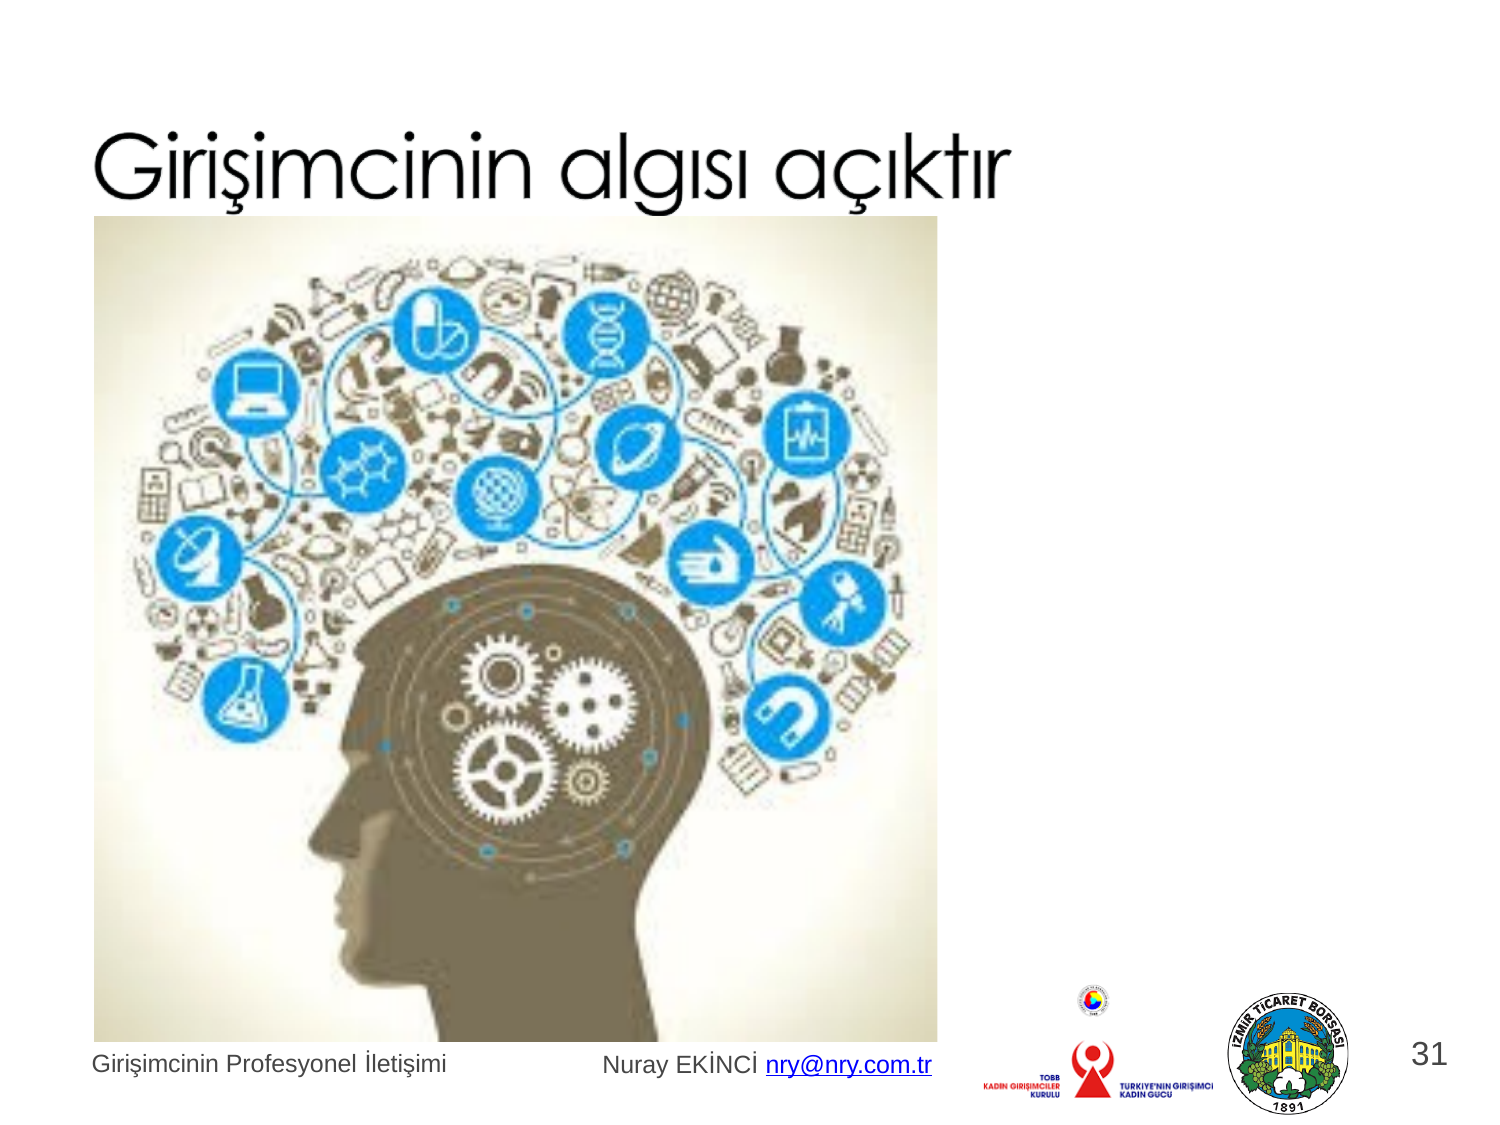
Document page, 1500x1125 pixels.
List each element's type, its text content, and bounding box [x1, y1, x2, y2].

text_box [93, 130, 1013, 218]
text_box Nuray EKİNCİ nry@nry.com.tr [600, 1048, 938, 1079]
footer Girişimcinin Profesyonel İletişimi [89, 1047, 452, 1125]
text_box [94, 216, 938, 1042]
slide_number 26 [1404, 1032, 1455, 1125]
picture [983, 984, 1214, 1098]
picture [1227, 993, 1349, 1115]
